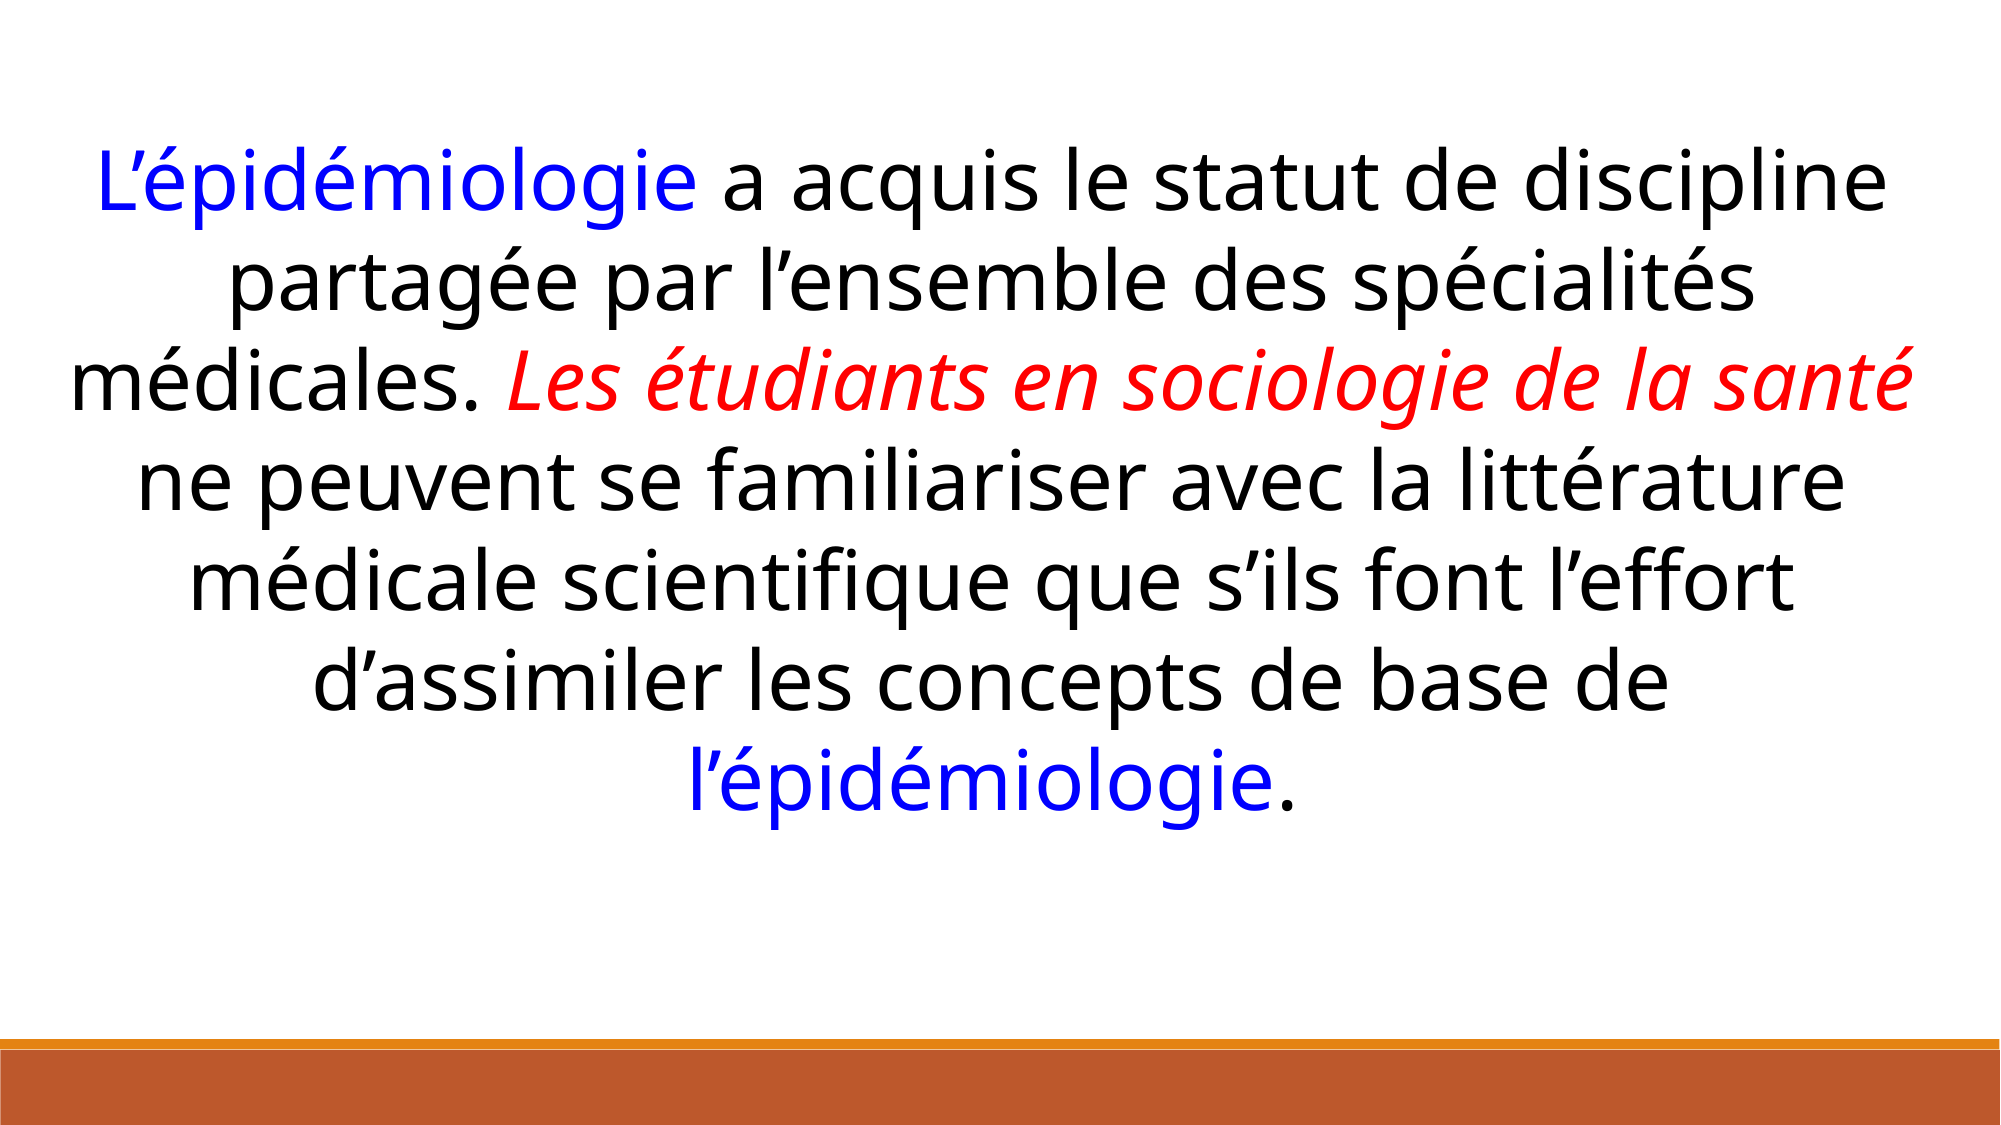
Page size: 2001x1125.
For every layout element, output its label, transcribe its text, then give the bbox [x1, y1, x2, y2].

text_box L’épidémiologie a acquis le statut de discipline partagée par l’ensemble des spécialités médicales. Les étudiants en sociologie de la santé ne peuvent se familiariser avec la littérature médicale scientifique que s’ils font l’effort d’assimiler les concepts de base de l’épidémiologie. [12, 20, 1973, 835]
